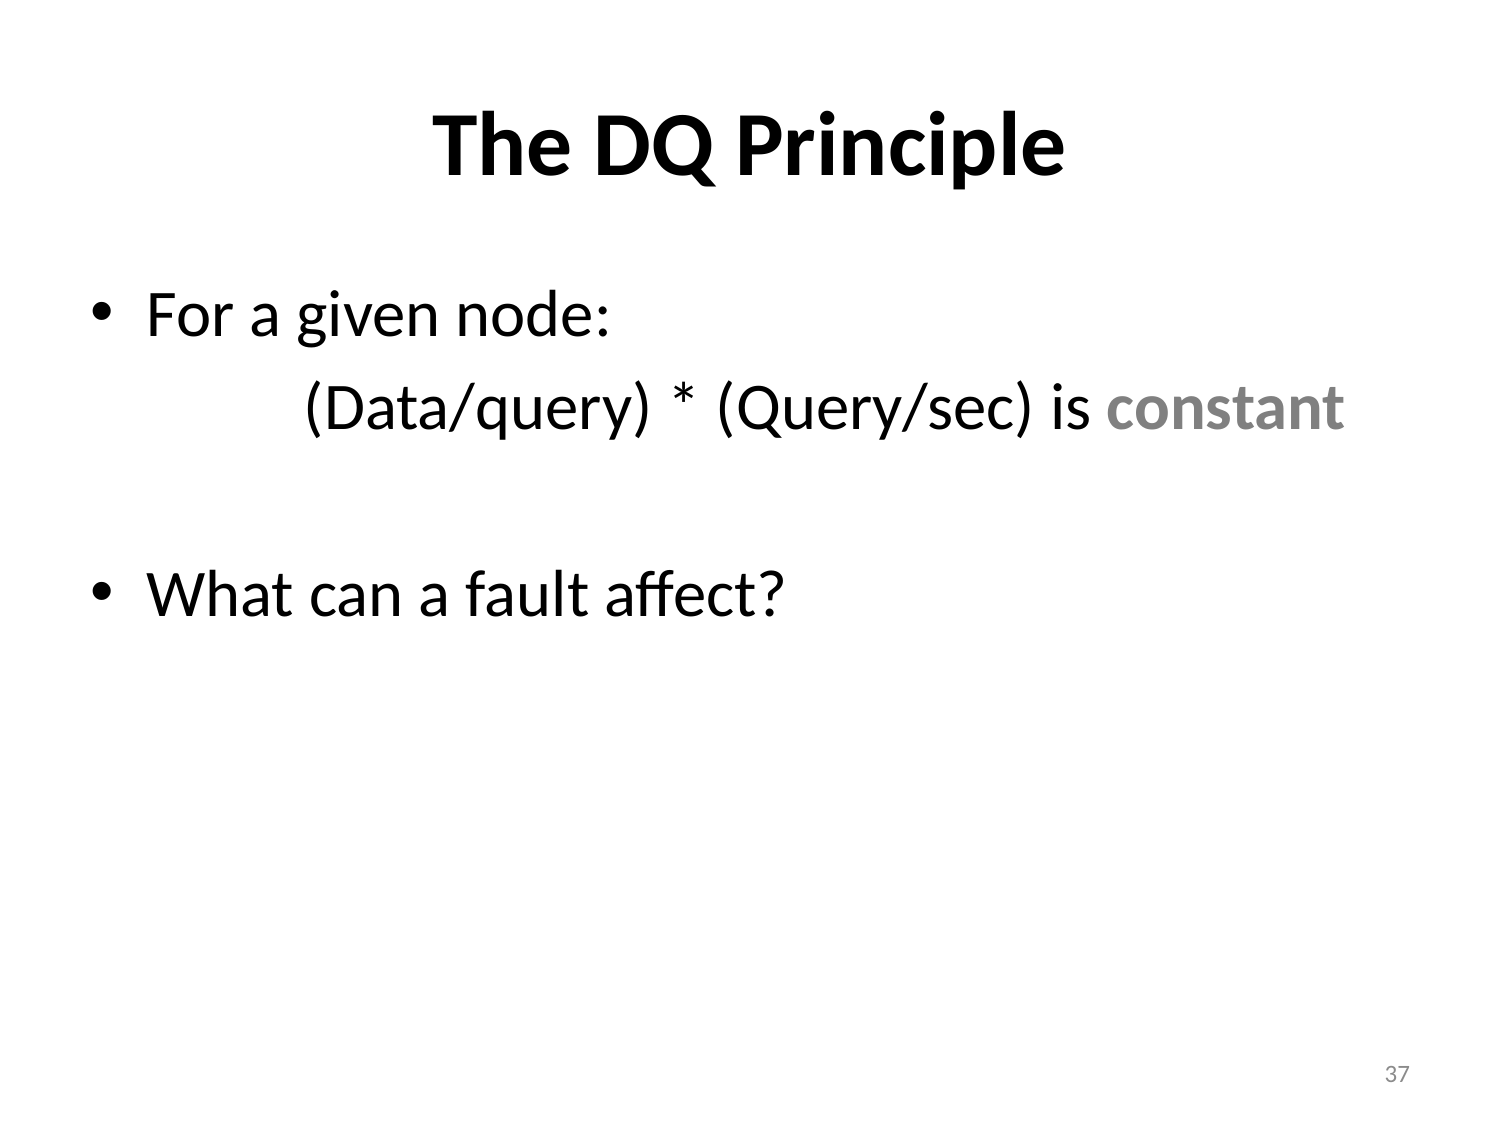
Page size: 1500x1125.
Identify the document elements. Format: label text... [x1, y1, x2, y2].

list For a given node: (Data/query) * (Query/sec) is constant What can a fault affect? [75, 262, 1425, 1005]
slide_number 37 [1074, 1042, 1425, 1103]
title The DQ Principle [75, 45, 1425, 233]
